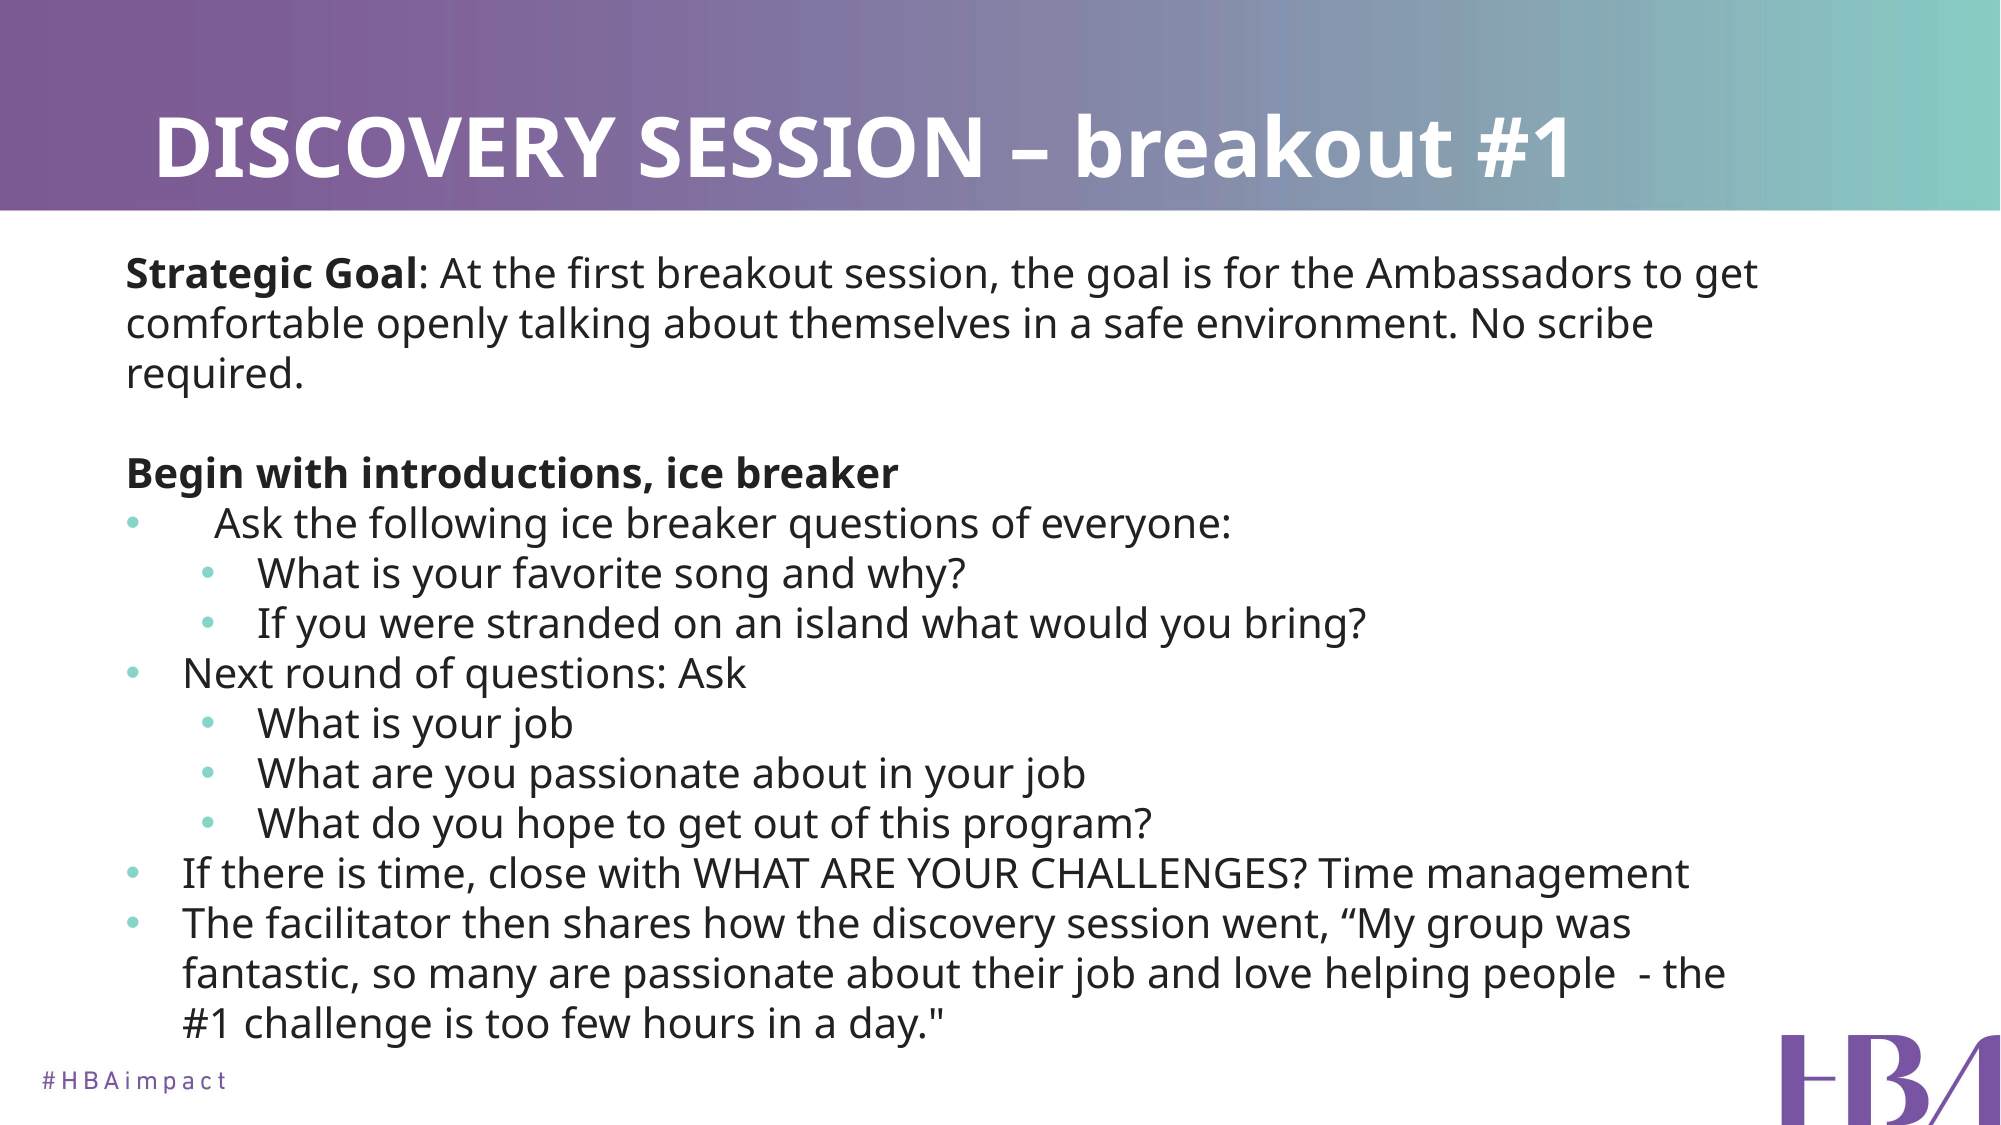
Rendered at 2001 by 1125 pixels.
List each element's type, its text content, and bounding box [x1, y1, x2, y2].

picture [0, 0, 2001, 1125]
text_box Strategic Goal: At the first breakout session, the goal is for the Ambassadors to get comfortable openly talking about themselves in a safe environment. No scribe required. Begin with introductions, ice breaker Ask the following ice breaker questions of everyone: What is your favorite song and why? If you were stranded on an island what would you bring? Next round of questions: Ask What is your job What are you passionate about in your job What do you hope to get out of this program? If there is time, close with WHAT ARE YOUR CHALLENGES? Time management The facilitator then shares how the discovery session went, “My group was fantastic, so many are passionate about their job and love helping people - the #1 challenge is too few hours in a day." [110, 239, 1815, 1055]
title DISCOVERY SESSION – breakout #1 [137, 77, 1863, 225]
